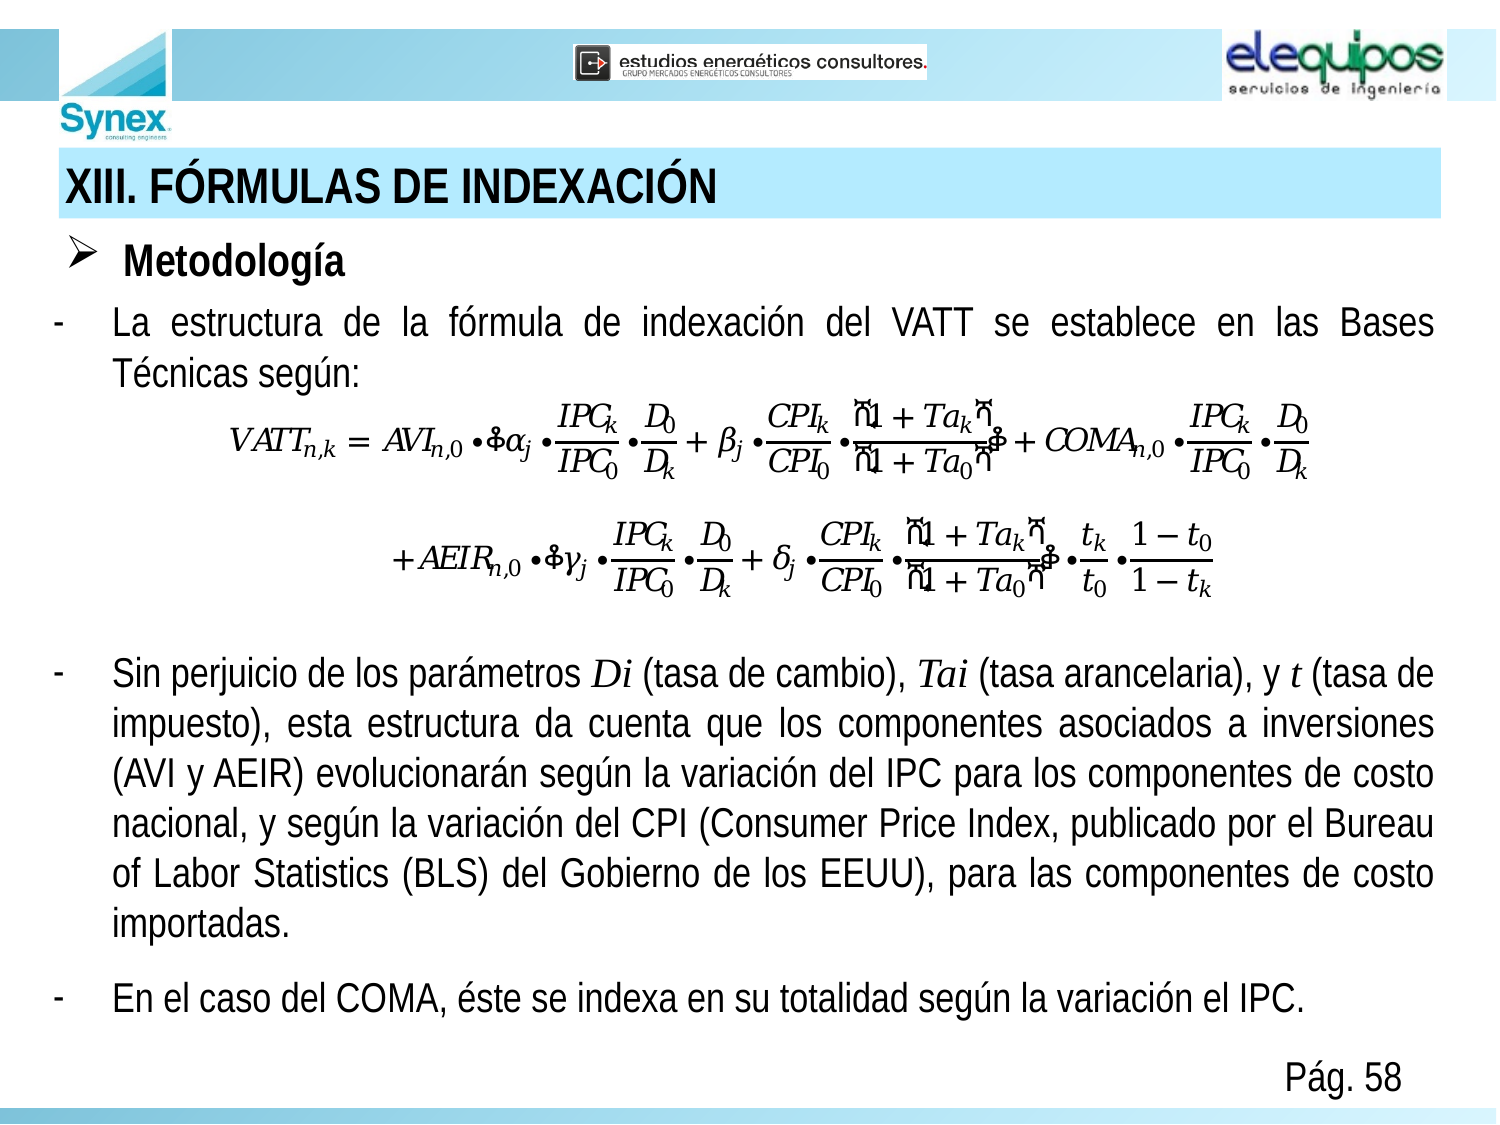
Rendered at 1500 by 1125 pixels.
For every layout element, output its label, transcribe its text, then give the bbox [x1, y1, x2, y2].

text_box La estructura de la fórmula de indexación del VATT se establece en las Bases Técnicas según: Sin perjuicio de los parámetros Di (tasa de cambio), Tai (tasa arancelaria), y t (tasa de impuesto), esta estructura da cuenta que los componentes asociados a inversiones (AVI y AEIR) evolucionarán según la variación del IPC para los componentes de costo nacional, y según la variación del CPI (Consumer Price Index, publicado por el Bureau of Labor Statistics (BLS) del Gobierno de los EEUU), para las componentes de costo importadas. En el caso del COMA, éste se indexa en su totalidad según la variación el IPC. [53, 295, 1435, 1021]
text_box Metodología [58, 224, 1441, 292]
text_box XIII. FÓRMULAS DE INDEXACIÓN [58, 149, 1441, 219]
text_box Pág. 58 [1269, 1051, 1418, 1099]
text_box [125, 396, 1412, 514]
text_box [159, 514, 1446, 632]
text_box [58, 29, 1447, 142]
